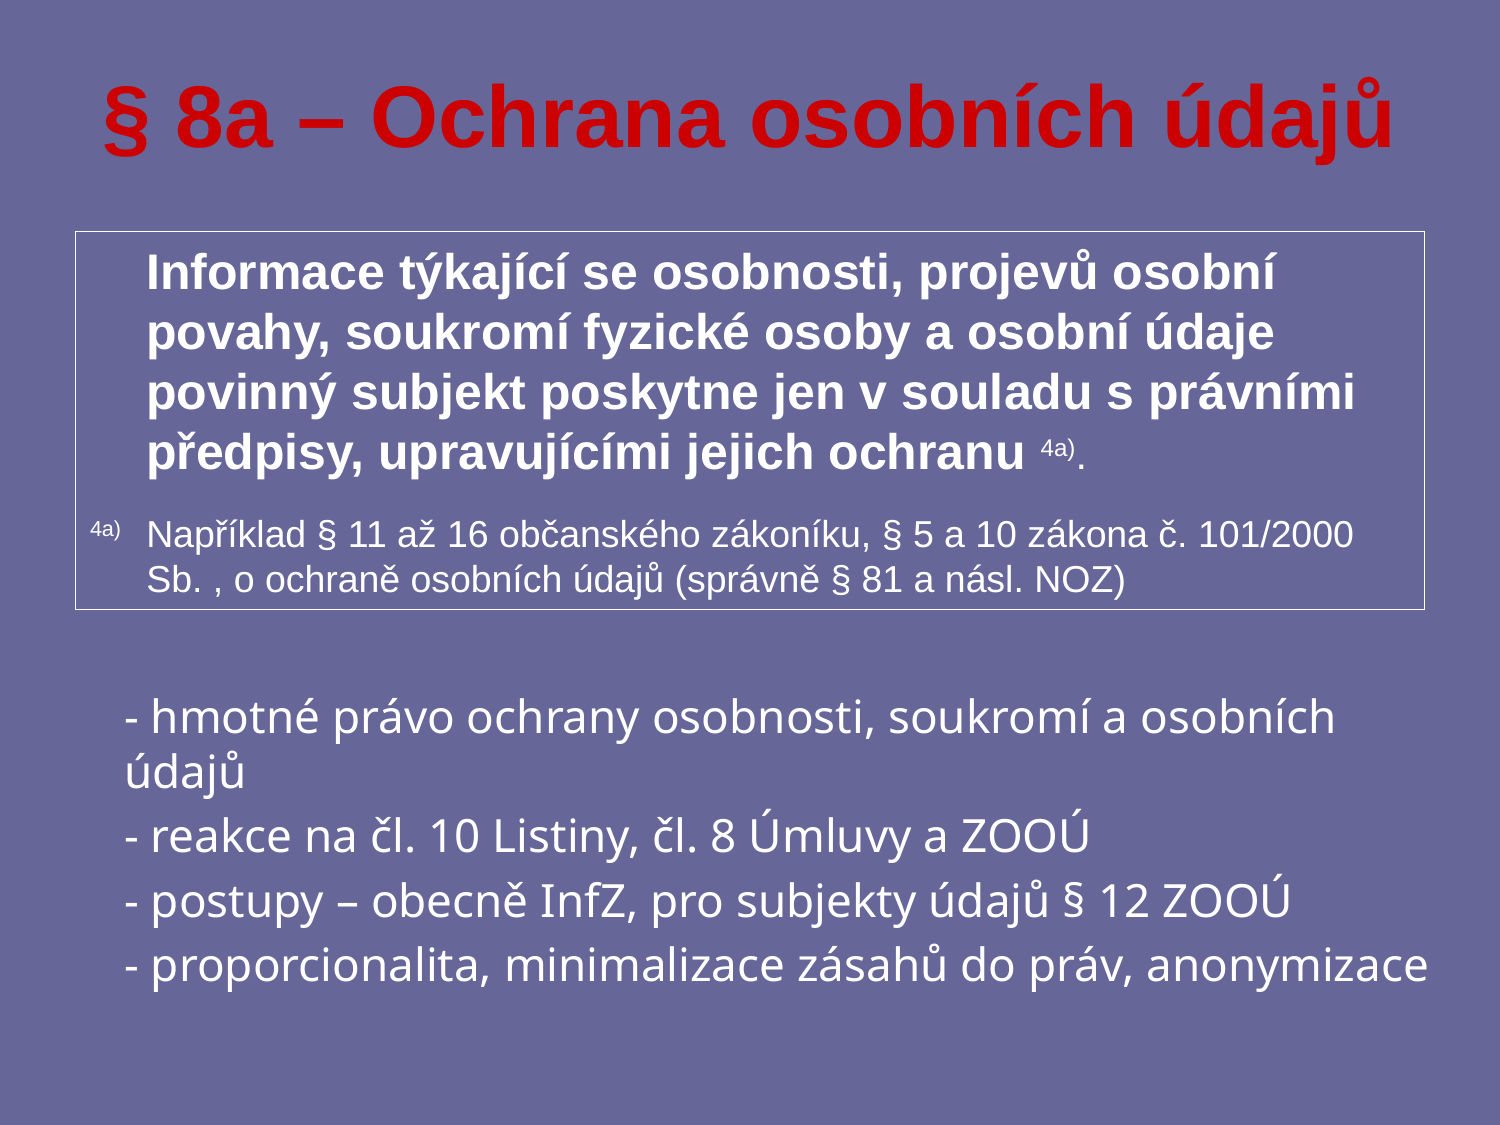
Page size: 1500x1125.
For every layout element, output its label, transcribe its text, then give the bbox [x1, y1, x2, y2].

list Informace týkající se osobnosti, projevů osobní povahy, soukromí fyzické osoby a osobní údaje povinný subjekt poskytne jen v souladu s právními předpisy, upravujícími jejich ochranu 4a). 4a) Například § 11 až 16 občanského zákoníku, § 5 a 10 zákona č. 101/2000 Sb. , o ochraně osobních údajů (správně § 81 a násl. NOZ) [75, 231, 1425, 610]
title § 8a – Ochrana osobních údajů [75, 19, 1425, 207]
text_box - hmotné právo ochrany osobnosti, soukromí a osobních údajů - reakce na čl. 10 Listiny, čl. 8 Úmluvy a ZOOÚ - postupy – obecně InfZ, pro subjekty údajů § 12 ZOOÚ - proporcionalita, minimalizace zásahů do práv, anonymizace [53, 680, 1447, 1047]
